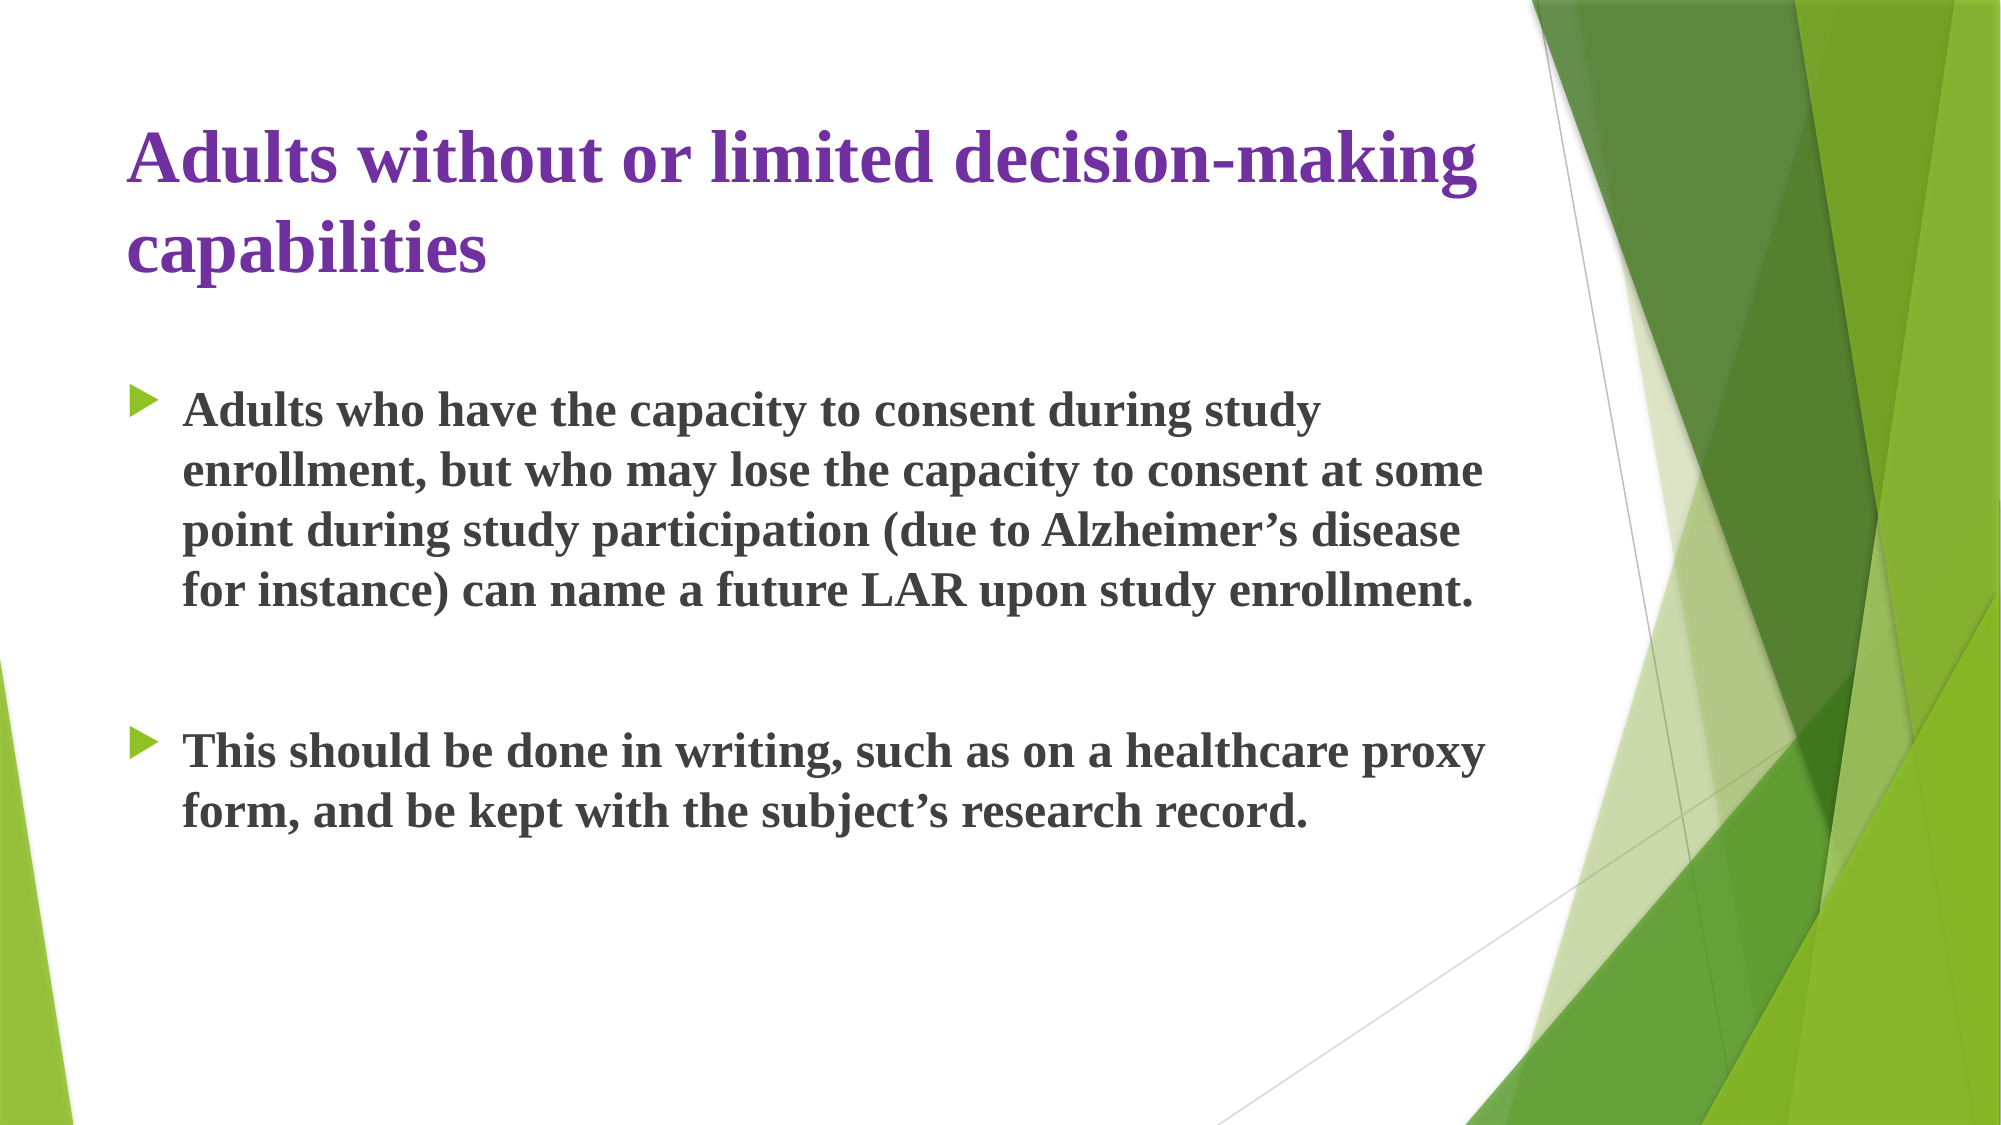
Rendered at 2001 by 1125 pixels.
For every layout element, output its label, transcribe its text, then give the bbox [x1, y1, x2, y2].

list Adults who have the capacity to consent during study enrollment, but who may lose the capacity to consent at some point during study participation (due to Alzheimer’s disease for instance) can name a future LAR upon study enrollment. This should be done in writing, such as on a healthcare proxy form, and be kept with the subject’s research record. [111, 297, 1522, 1090]
title Adults without or limited decision-making capabilities [111, 99, 1522, 297]
